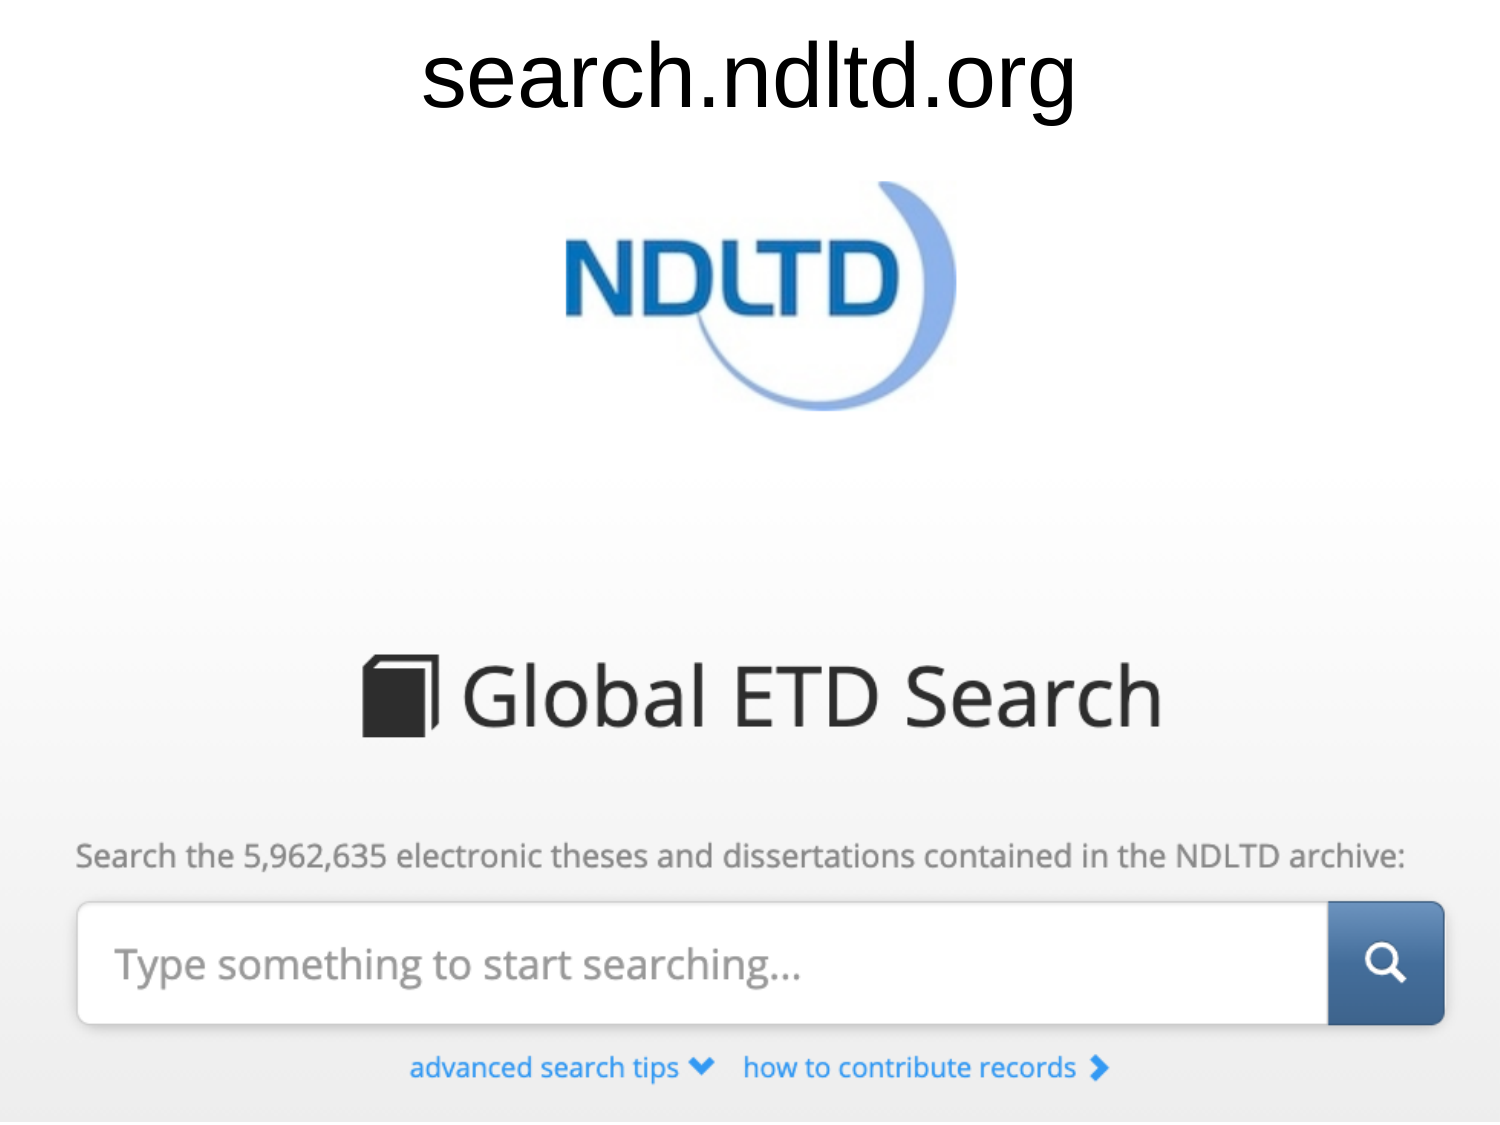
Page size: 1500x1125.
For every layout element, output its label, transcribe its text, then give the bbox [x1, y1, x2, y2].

title search.ndltd.org [74, 12, 1426, 131]
picture [0, 156, 1500, 1122]
